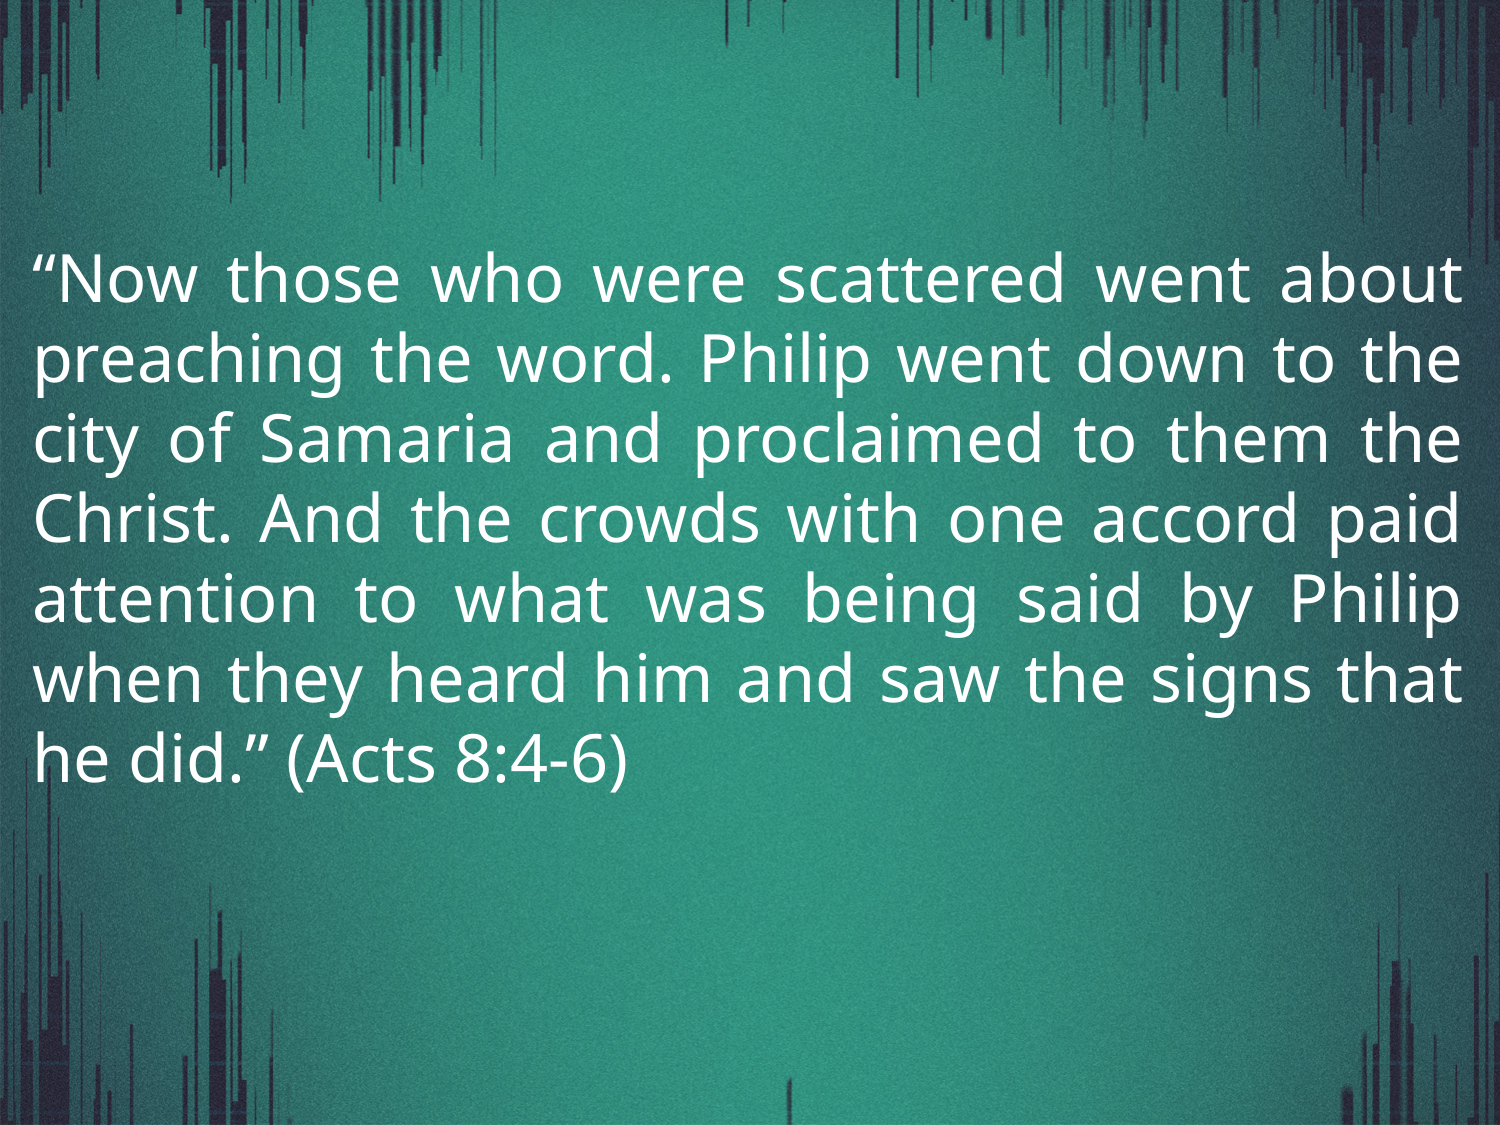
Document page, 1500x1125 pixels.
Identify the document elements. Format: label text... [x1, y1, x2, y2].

picture [0, 0, 1500, 1125]
list “Now those who were scattered went about preaching the word. Philip went down to the city of Samaria and proclaimed to them the Christ. And the crowds with one accord paid attention to what was being said by Philip when they heard him and saw the signs that he did.” (Acts 8:4-6) [17, 27, 1481, 1098]
